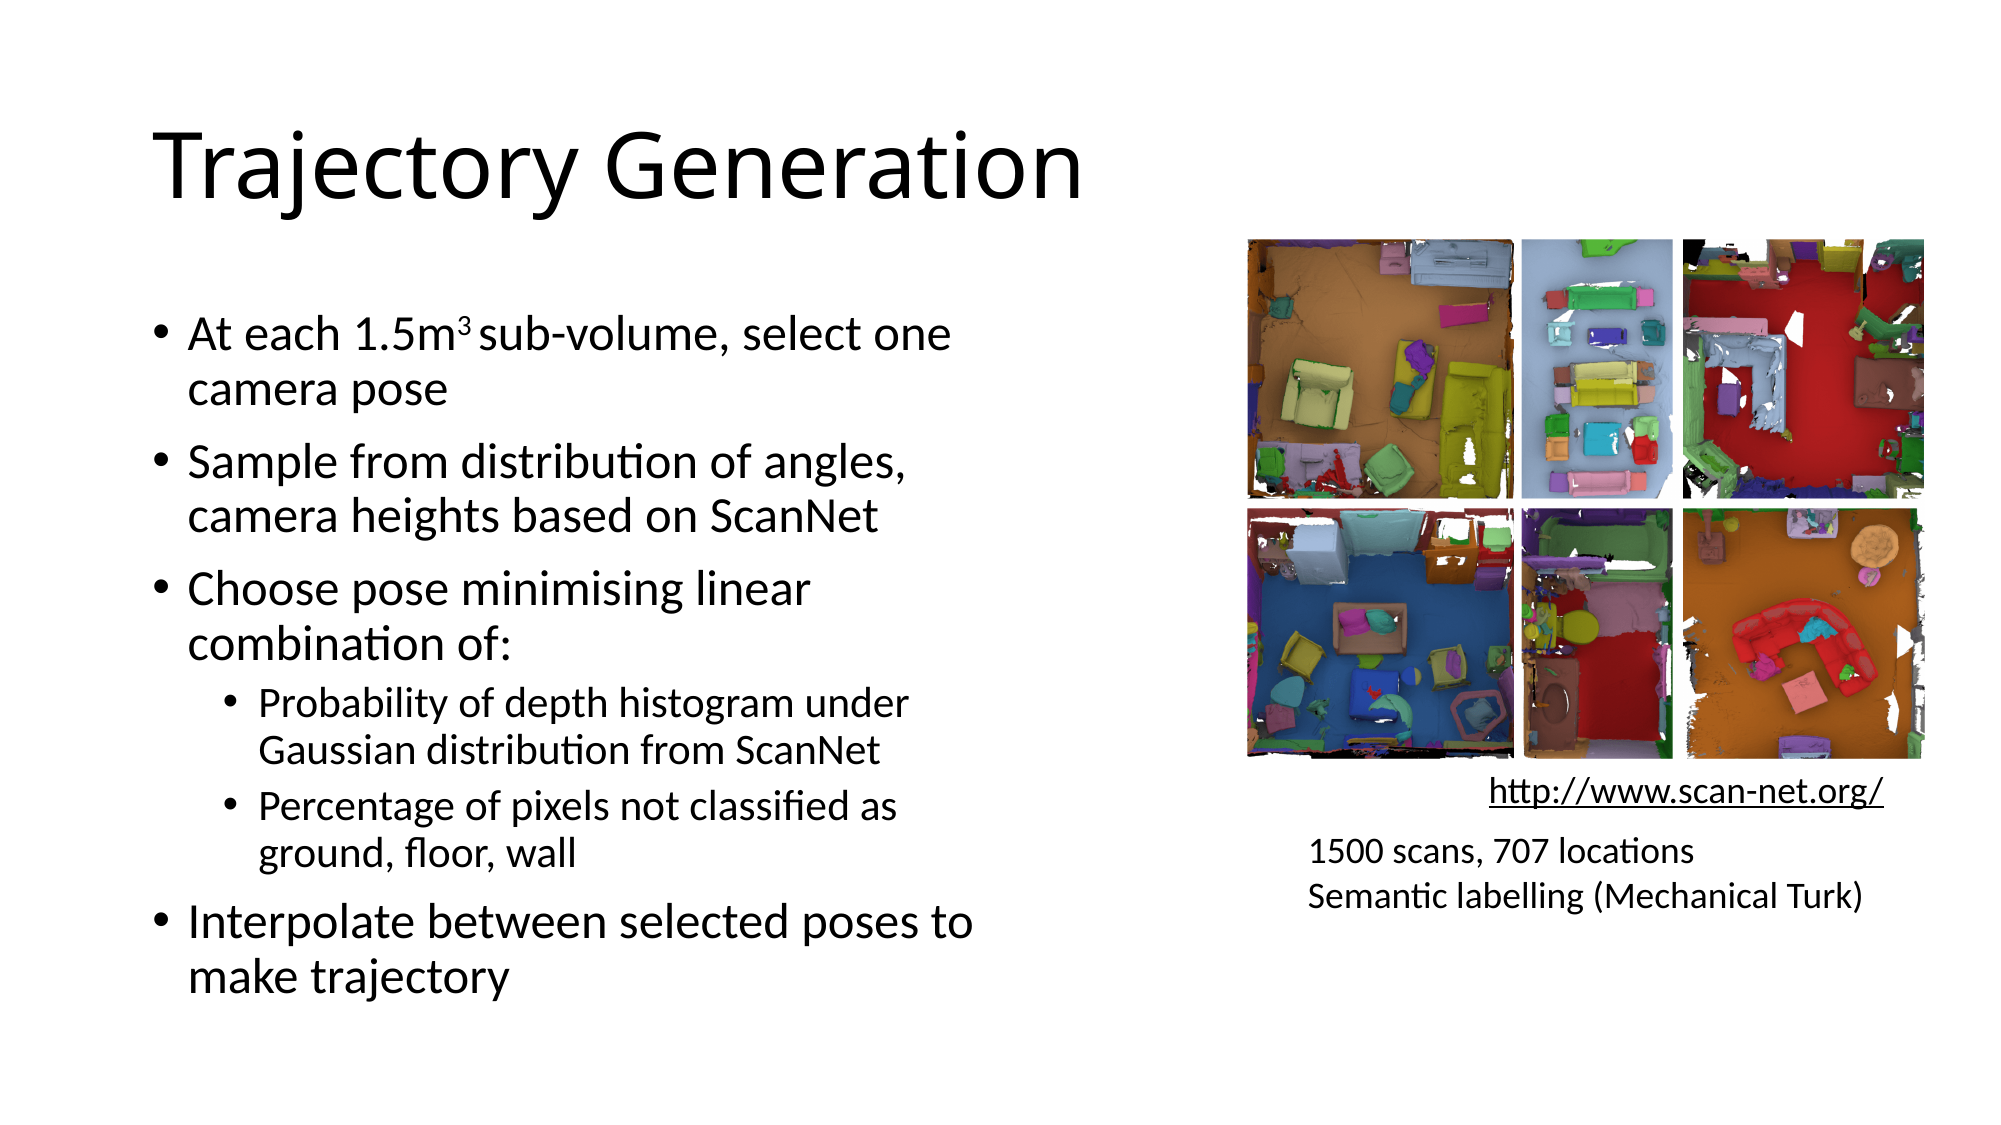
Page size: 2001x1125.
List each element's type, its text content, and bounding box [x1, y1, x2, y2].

list At each 1.5m3 sub-volume, select one camera pose Sample from distribution of angles, camera heights based on ScanNet Choose pose minimising linear combination of: Probability of depth histogram under Gaussian distribution from ScanNet Percentage of pixels not classified as ground, floor, wall Interpolate between selected poses to make trajectory [137, 299, 1045, 1014]
title Trajectory Generation [137, 59, 1863, 278]
text_box http://www.scan-net.org/ [1473, 759, 1908, 819]
text_box 1500 scans, 707 locations Semantic labelling (Mechanical Turk) [1293, 819, 1880, 924]
picture [1247, 239, 1925, 759]
